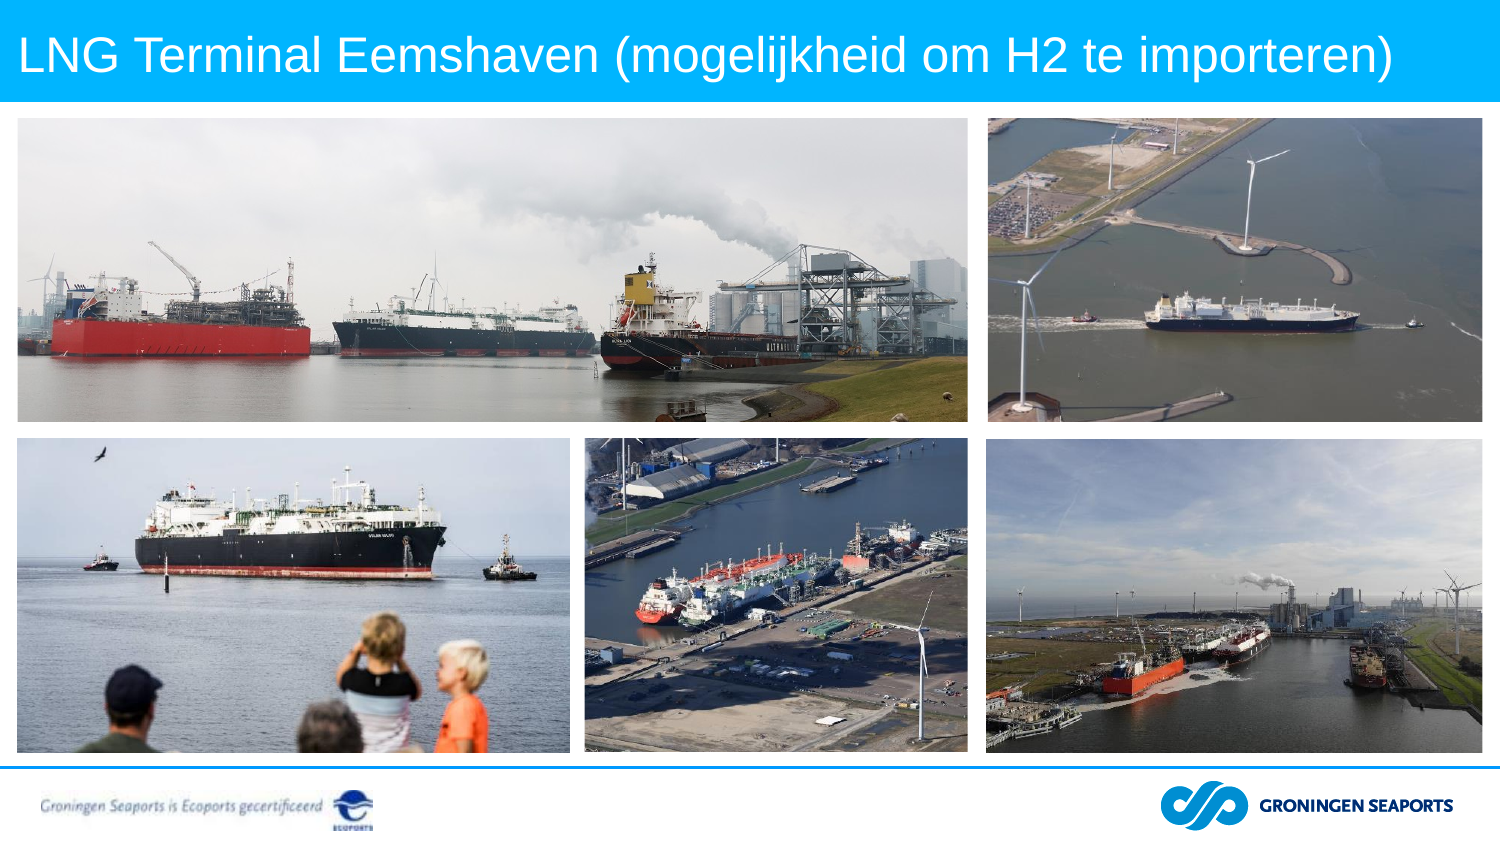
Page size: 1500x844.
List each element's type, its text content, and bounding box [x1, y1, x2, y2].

picture [41, 790, 373, 831]
picture [17, 438, 570, 753]
picture [17, 118, 968, 422]
picture [985, 439, 1483, 753]
picture [987, 118, 1483, 422]
picture [1151, 772, 1462, 844]
picture [584, 438, 968, 752]
text_box LNG Terminal Eemshaven (mogelijkheid om H2 te importeren) [2, 15, 1500, 91]
